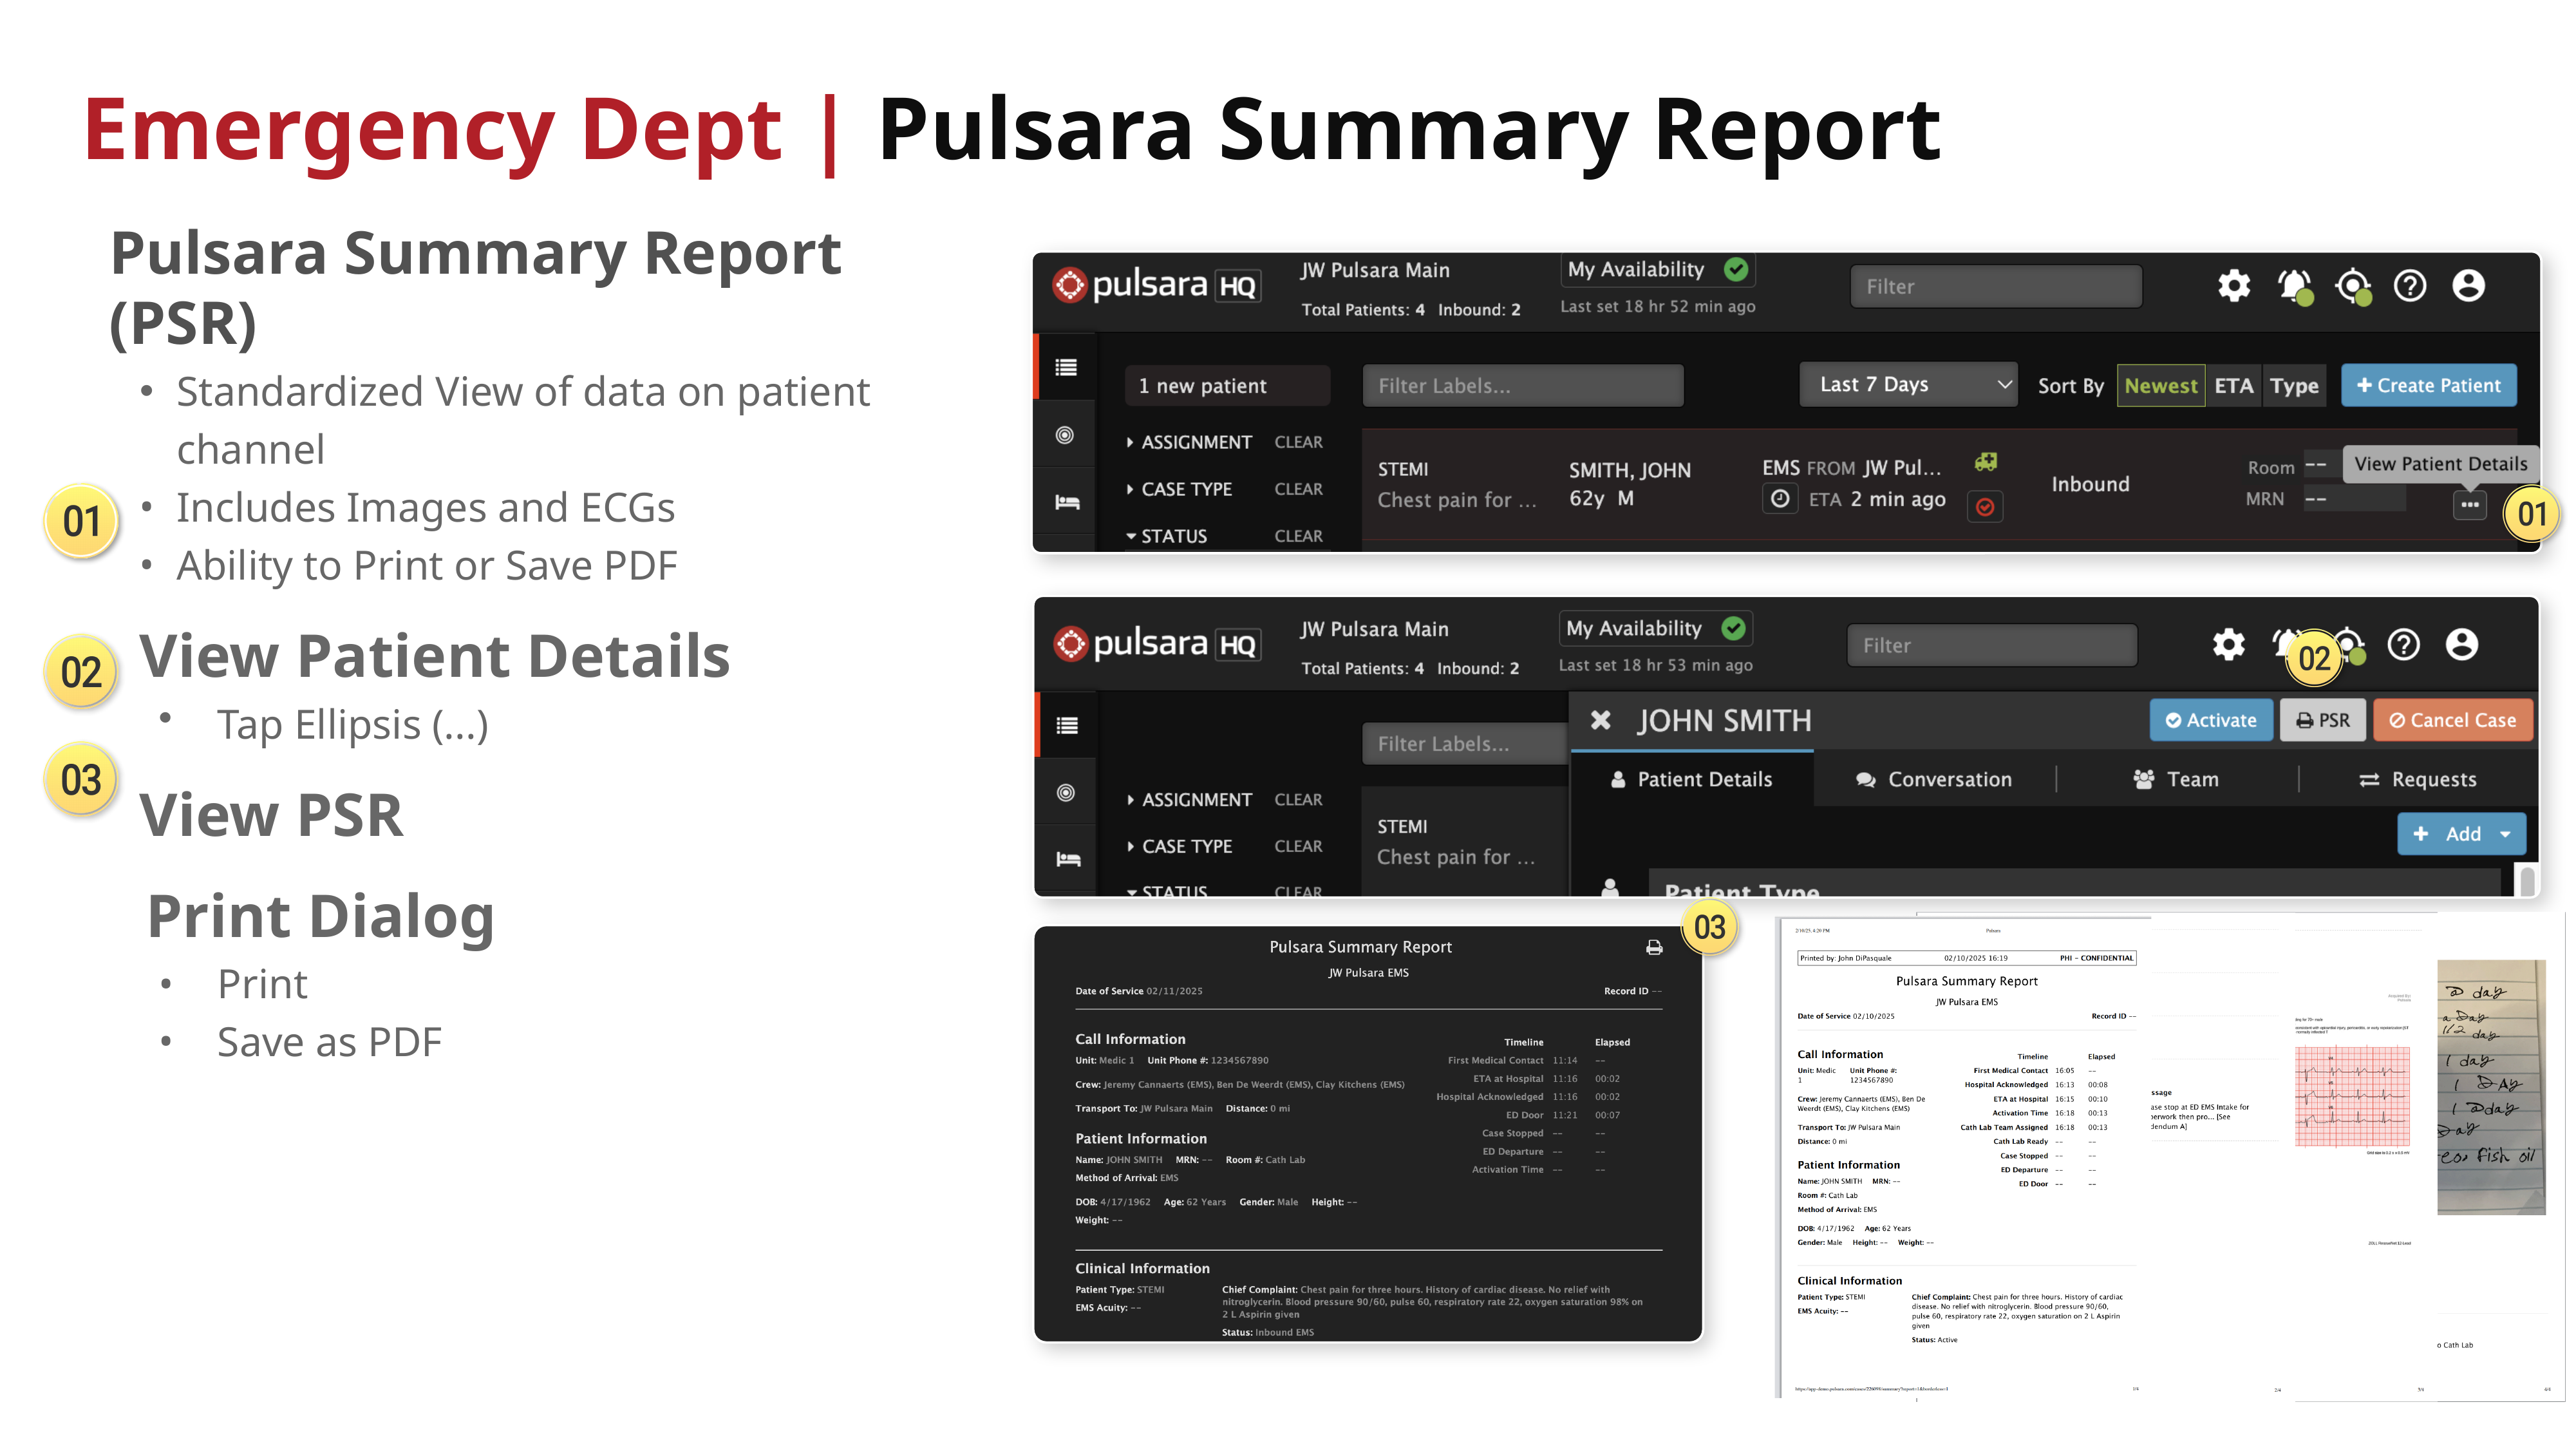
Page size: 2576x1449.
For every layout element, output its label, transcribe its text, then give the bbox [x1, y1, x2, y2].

picture [1031, 251, 2562, 554]
picture [43, 483, 119, 559]
text_box Emergency Dept | Pulsara Summary Report [61, 64, 2129, 187]
picture [1774, 911, 2566, 1402]
picture [43, 741, 119, 817]
picture [43, 633, 119, 709]
picture [1033, 595, 2541, 1343]
text_box Pulsara Summary Report (PSR) Standardized View of data on patient channel Includes Images and ECGs Ability to Print or Save PDF View Patient Details Tap Ellipsis (...) View PSR Print Dialog Print Save as PDF [89, 205, 1025, 1075]
